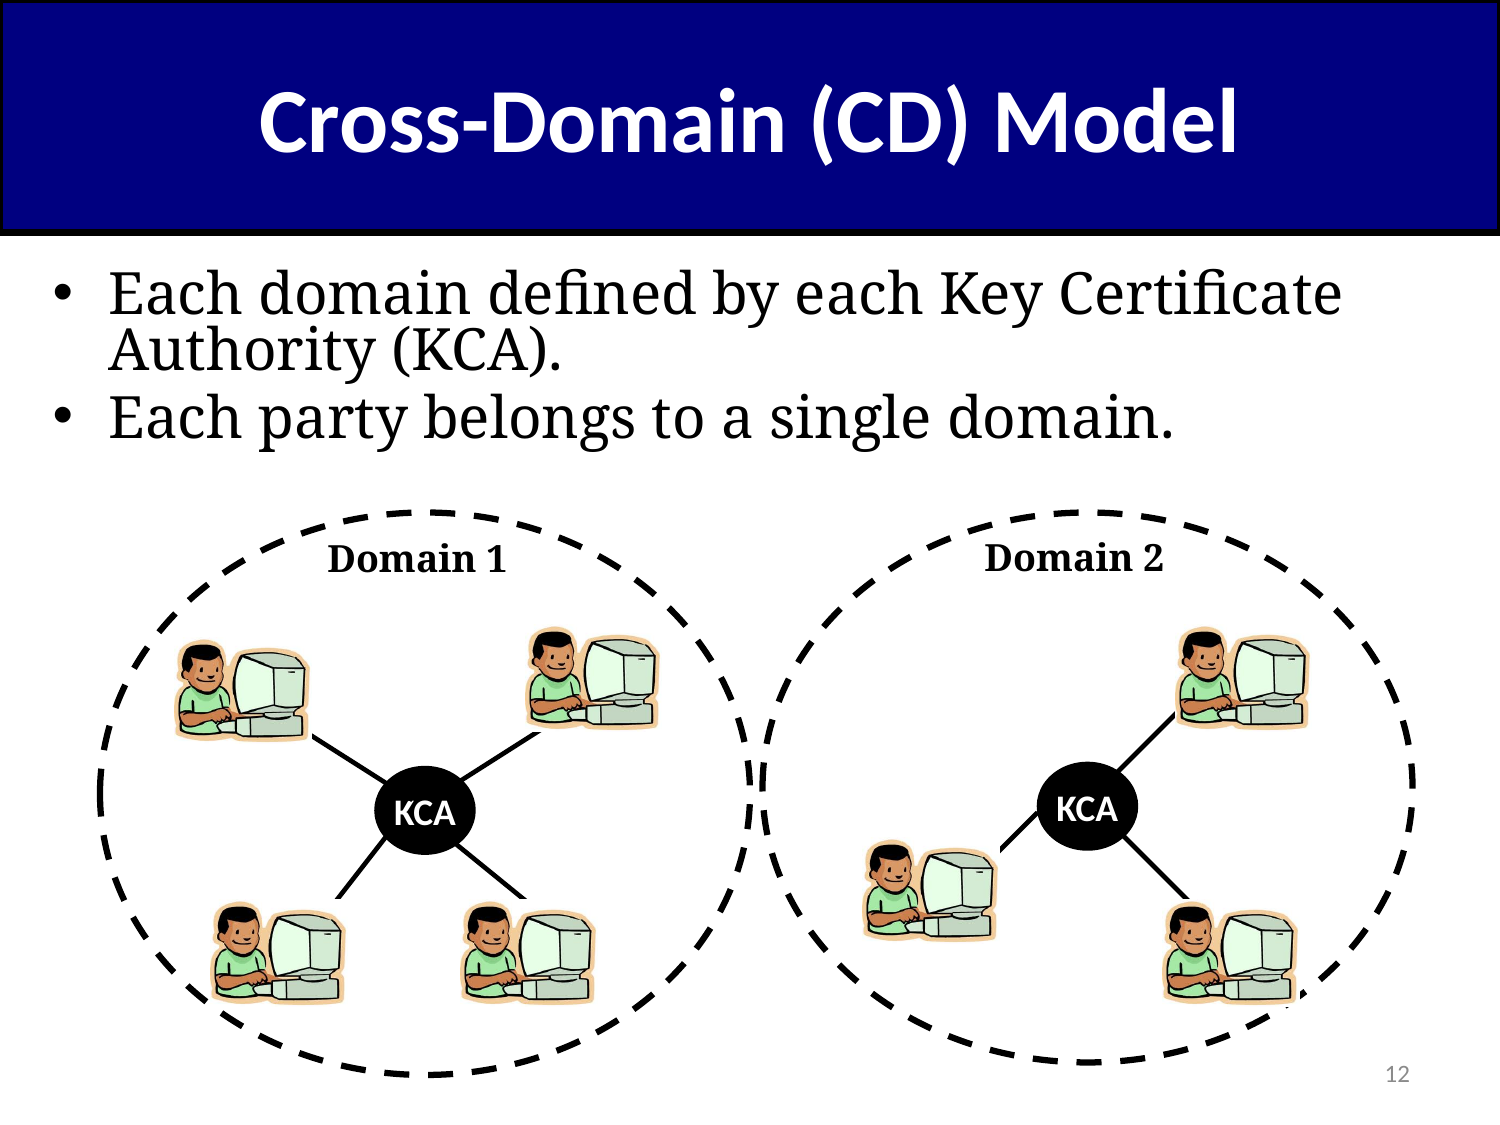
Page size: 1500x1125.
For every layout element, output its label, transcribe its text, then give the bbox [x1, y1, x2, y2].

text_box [99, 512, 751, 1076]
list Each domain defined by each Key Certificate Authority (KCA). Each party belongs to a single domain. [37, 262, 1463, 463]
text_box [762, 512, 1413, 1063]
slide_number 12 [1074, 1042, 1425, 1103]
title Cross-Domain (CD) Model [0, 0, 1500, 233]
picture [1174, 624, 1312, 732]
picture [862, 837, 1000, 944]
picture [1162, 899, 1300, 1007]
